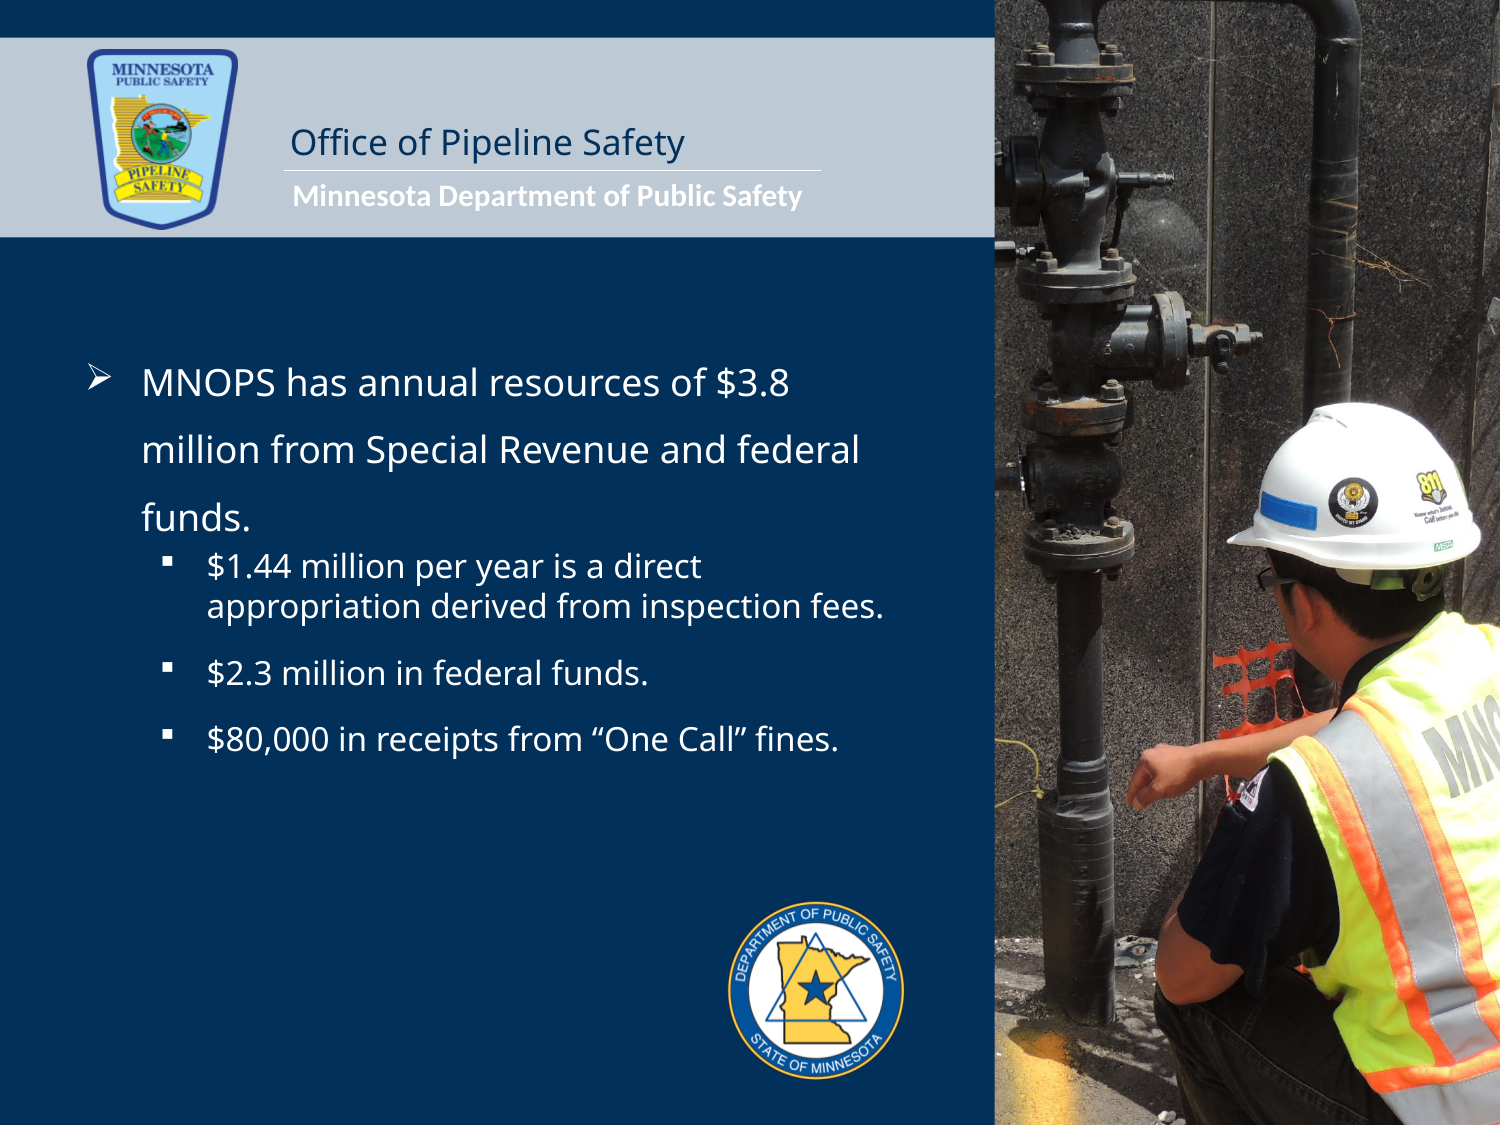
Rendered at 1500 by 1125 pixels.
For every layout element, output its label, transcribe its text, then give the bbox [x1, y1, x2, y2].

list MNOPS has annual resources of $3.8 million from Special Revenue and federal funds. $1.44 million per year is a direct appropriation derived from inspection fees. $2.3 million in federal funds. $80,000 in receipts from “One Call” fines. [69, 328, 908, 797]
text_box Office of Pipeline Safety [275, 112, 859, 170]
text_box [0, 35, 989, 240]
picture [87, 49, 238, 230]
text_box Minnesota Department of Public Safety [277, 170, 819, 220]
picture [994, 0, 1500, 1125]
picture [724, 899, 909, 1083]
